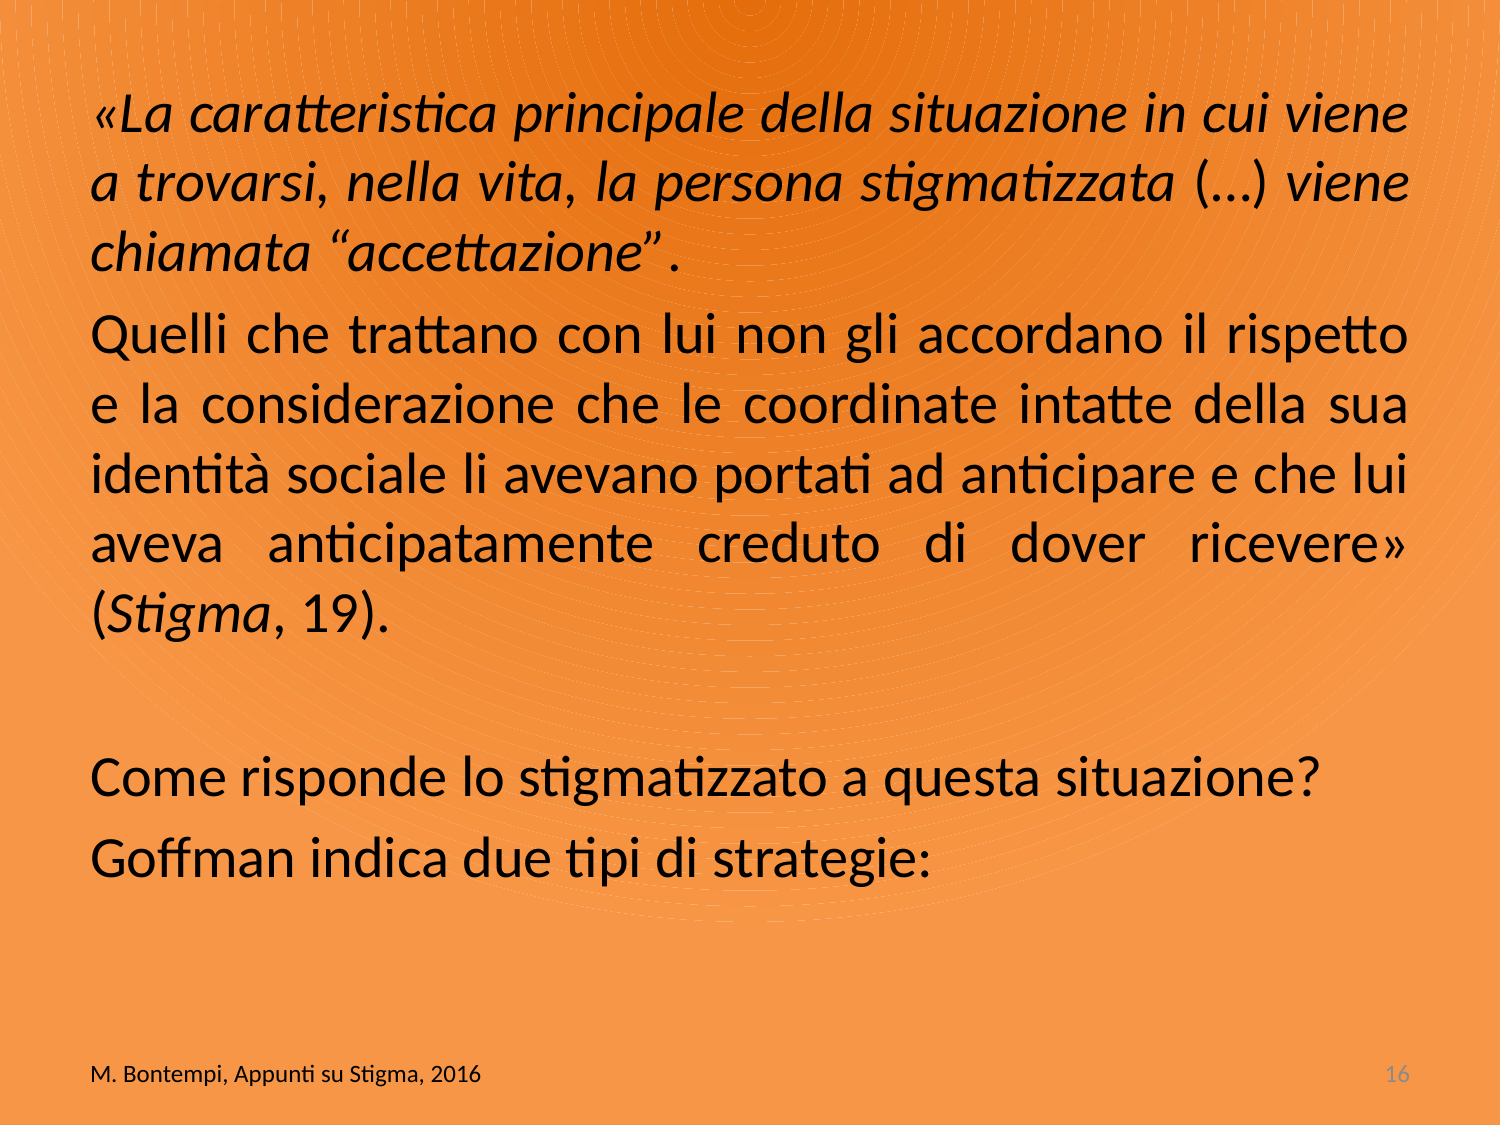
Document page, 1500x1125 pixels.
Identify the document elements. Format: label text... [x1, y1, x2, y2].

slide_number M. Bontempi, Appunti su Stigma, 2016 [75, 1042, 538, 1103]
list «La caratteristica principale della situazione in cui viene a trovarsi, nella vita, la persona stigmatizzata (…) viene chiamata “accettazione”. Quelli che trattano con lui non gli accordano il rispetto e la considerazione che le coordinate intatte della sua identità sociale li avevano portati ad anticipare e che lui aveva anticipatamente creduto di dover ricevere» (Stigma, 19). Come risponde lo stigmatizzato a questa situazione? Goffman indica due tipi di strategie: [75, 66, 1425, 1005]
slide_number 16 [1074, 1042, 1425, 1103]
